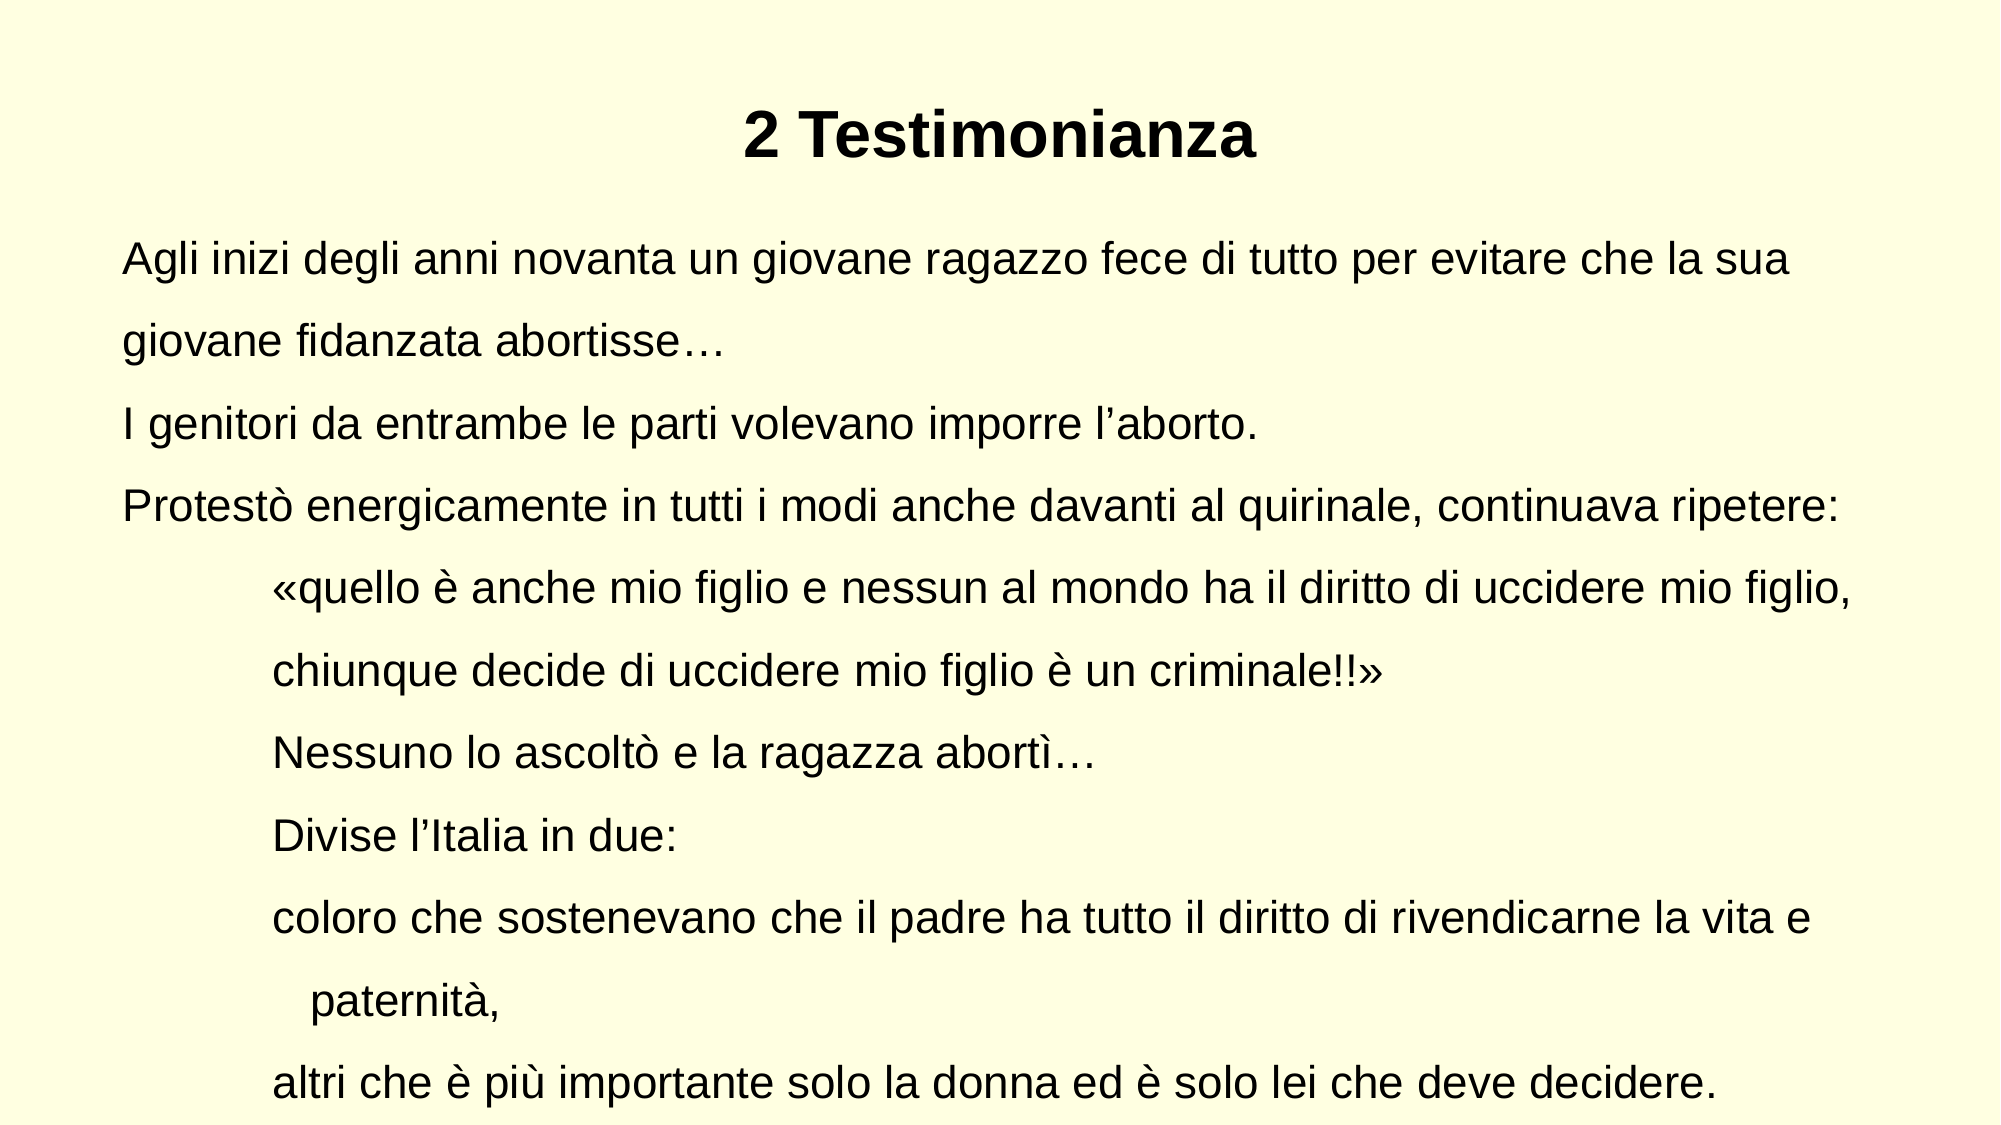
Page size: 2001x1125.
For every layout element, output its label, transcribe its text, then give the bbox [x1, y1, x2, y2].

text_box 2 Testimonianza Agli inizi degli anni novanta un giovane ragazzo fece di tutto per evitare che la sua giovane fidanzata abortisse… I genitori da entrambe le parti volevano imporre l’aborto. Protestò energicamente in tutti i modi anche davanti al quirinale, continuava ripetere: «quello è anche mio figlio e nessun al mondo ha il diritto di uccidere mio figlio, chiunque decide di uccidere mio figlio è un criminale!!» Nessuno lo ascoltò e la ragazza abortì… Divise l’Italia in due: coloro che sostenevano che il padre ha tutto il diritto di rivendicarne la vita e paternità, altri che è più importante solo la donna ed è solo lei che deve decidere. [108, 43, 1892, 1116]
